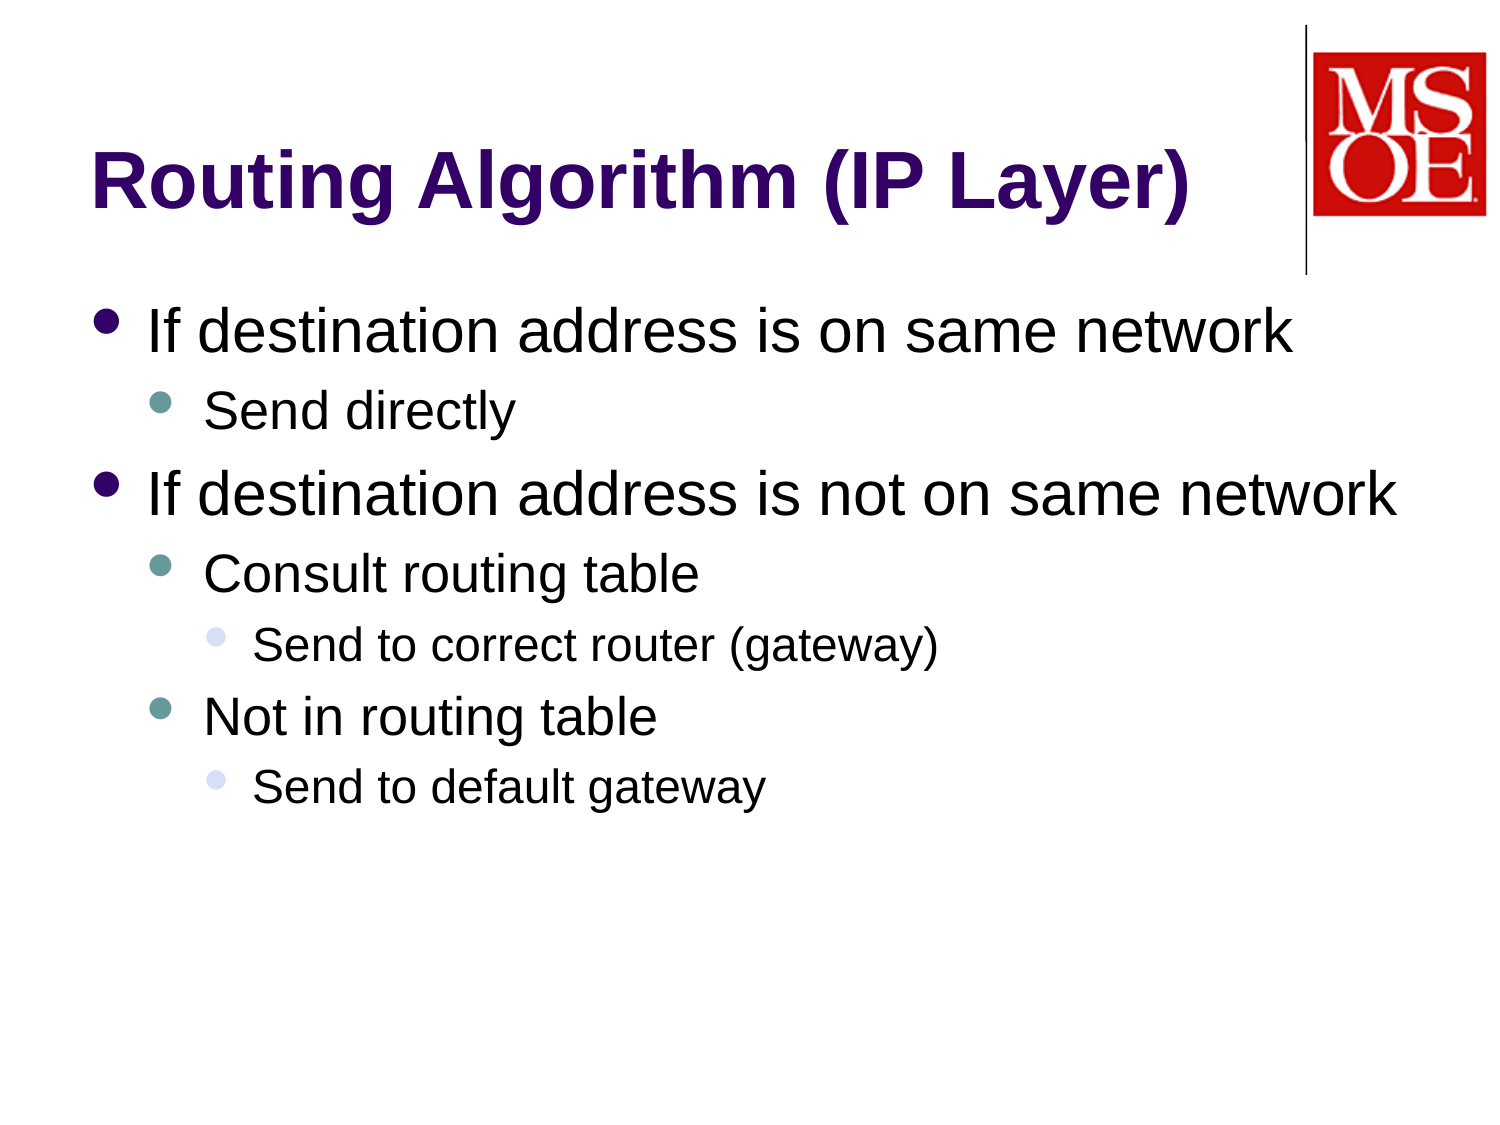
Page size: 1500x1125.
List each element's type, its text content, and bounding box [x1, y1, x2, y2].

picture [1313, 37, 1488, 232]
list If destination address is on same network Send directly If destination address is not on same network Consult routing table Send to correct router (gateway) Not in routing table Send to default gateway [74, 281, 1426, 1006]
title Routing Algorithm (IP Layer) [74, 19, 1313, 233]
